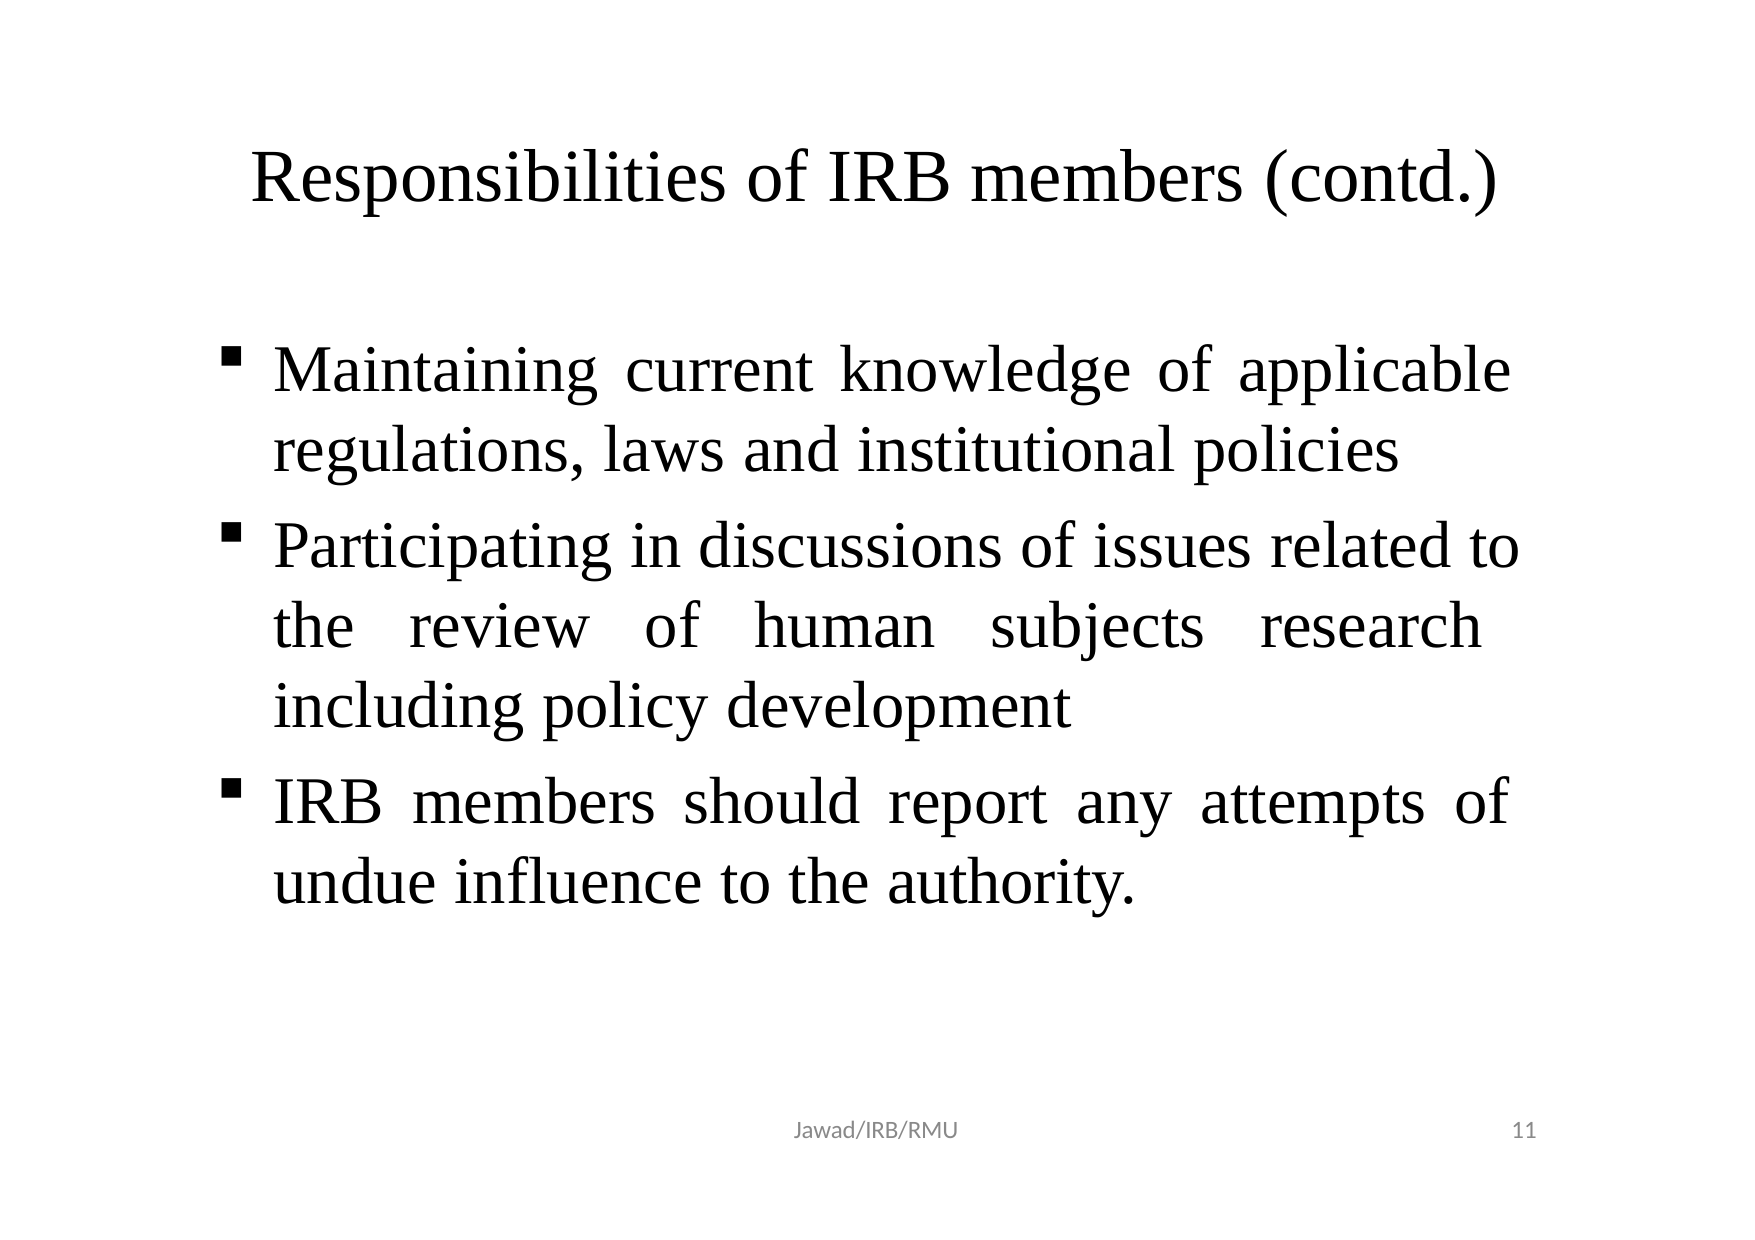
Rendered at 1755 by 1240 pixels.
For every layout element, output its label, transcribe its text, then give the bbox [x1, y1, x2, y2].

footer Jawad/IRB/RMU [791, 1117, 963, 1240]
slide_number 17 [1507, 1117, 1542, 1240]
title Responsibilities of IRB members (contd.) [248, 123, 1505, 322]
text_box Maintaining current knowledge of applicable regulations, laws and institutional policies Participating in discussions of issues related to the review of human subjects research including policy development IRB members should report any attempts of undue influence to the authority. [214, 322, 1539, 917]
